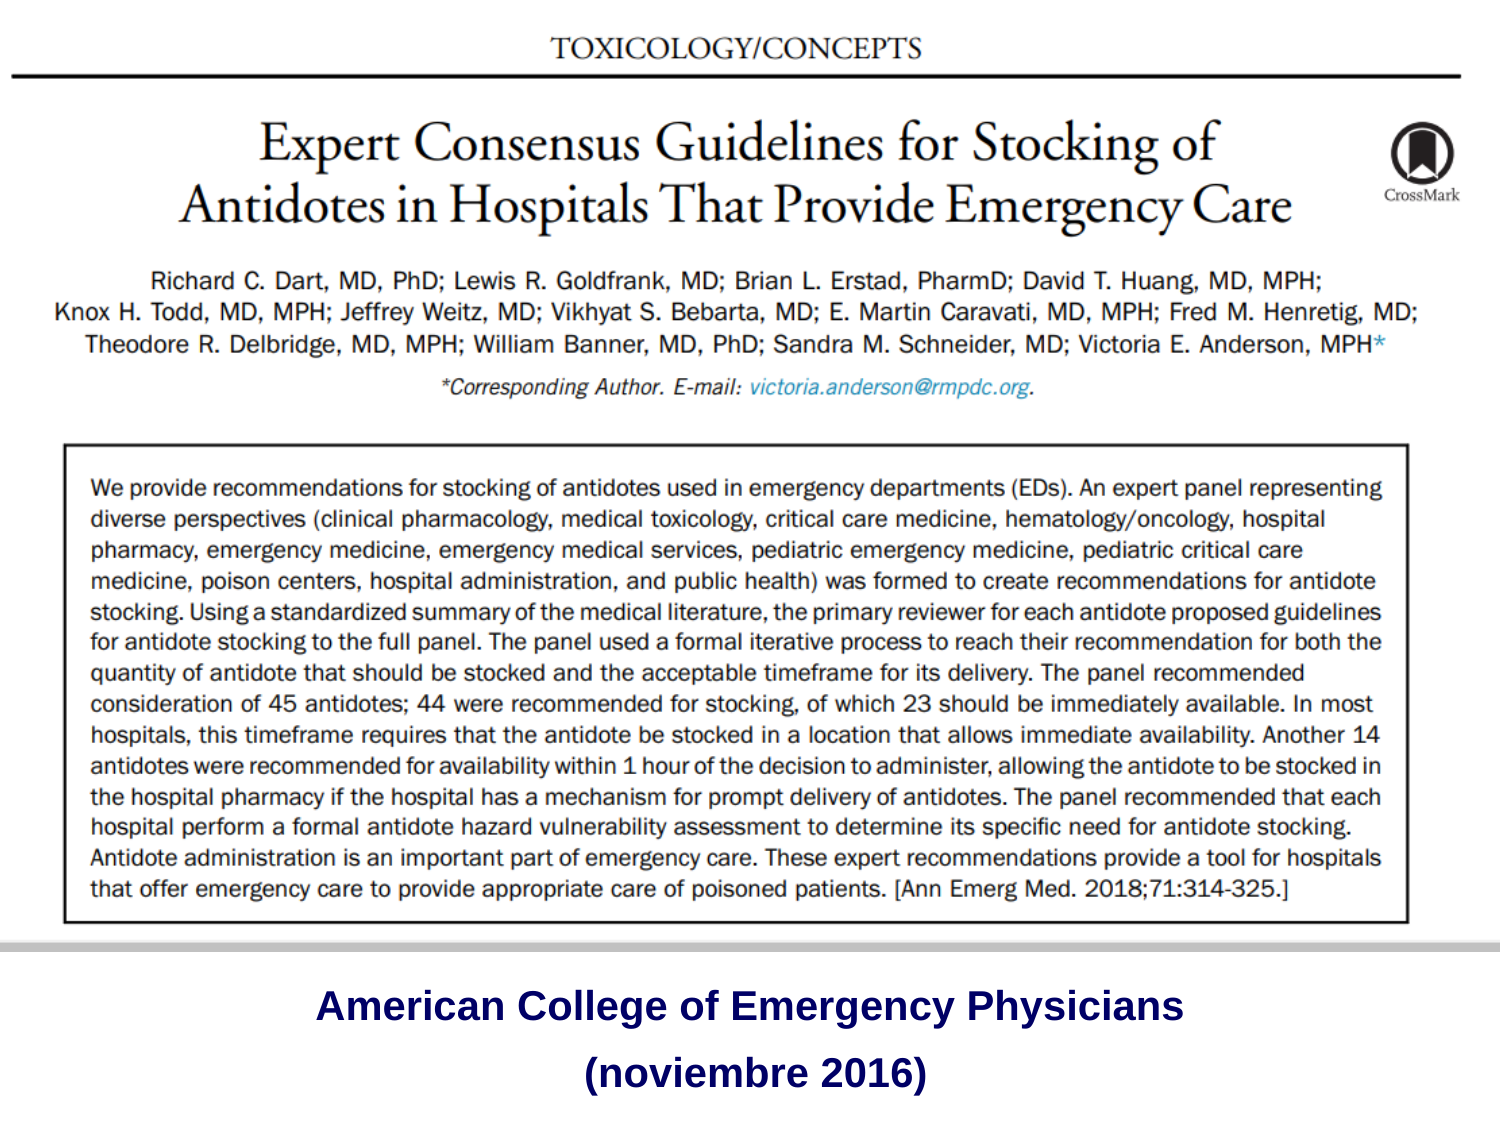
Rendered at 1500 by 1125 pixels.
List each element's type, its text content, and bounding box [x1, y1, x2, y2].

picture [0, 0, 1500, 952]
text_box American College of Emergency Physicians (noviembre 2016) [159, 960, 1353, 1125]
